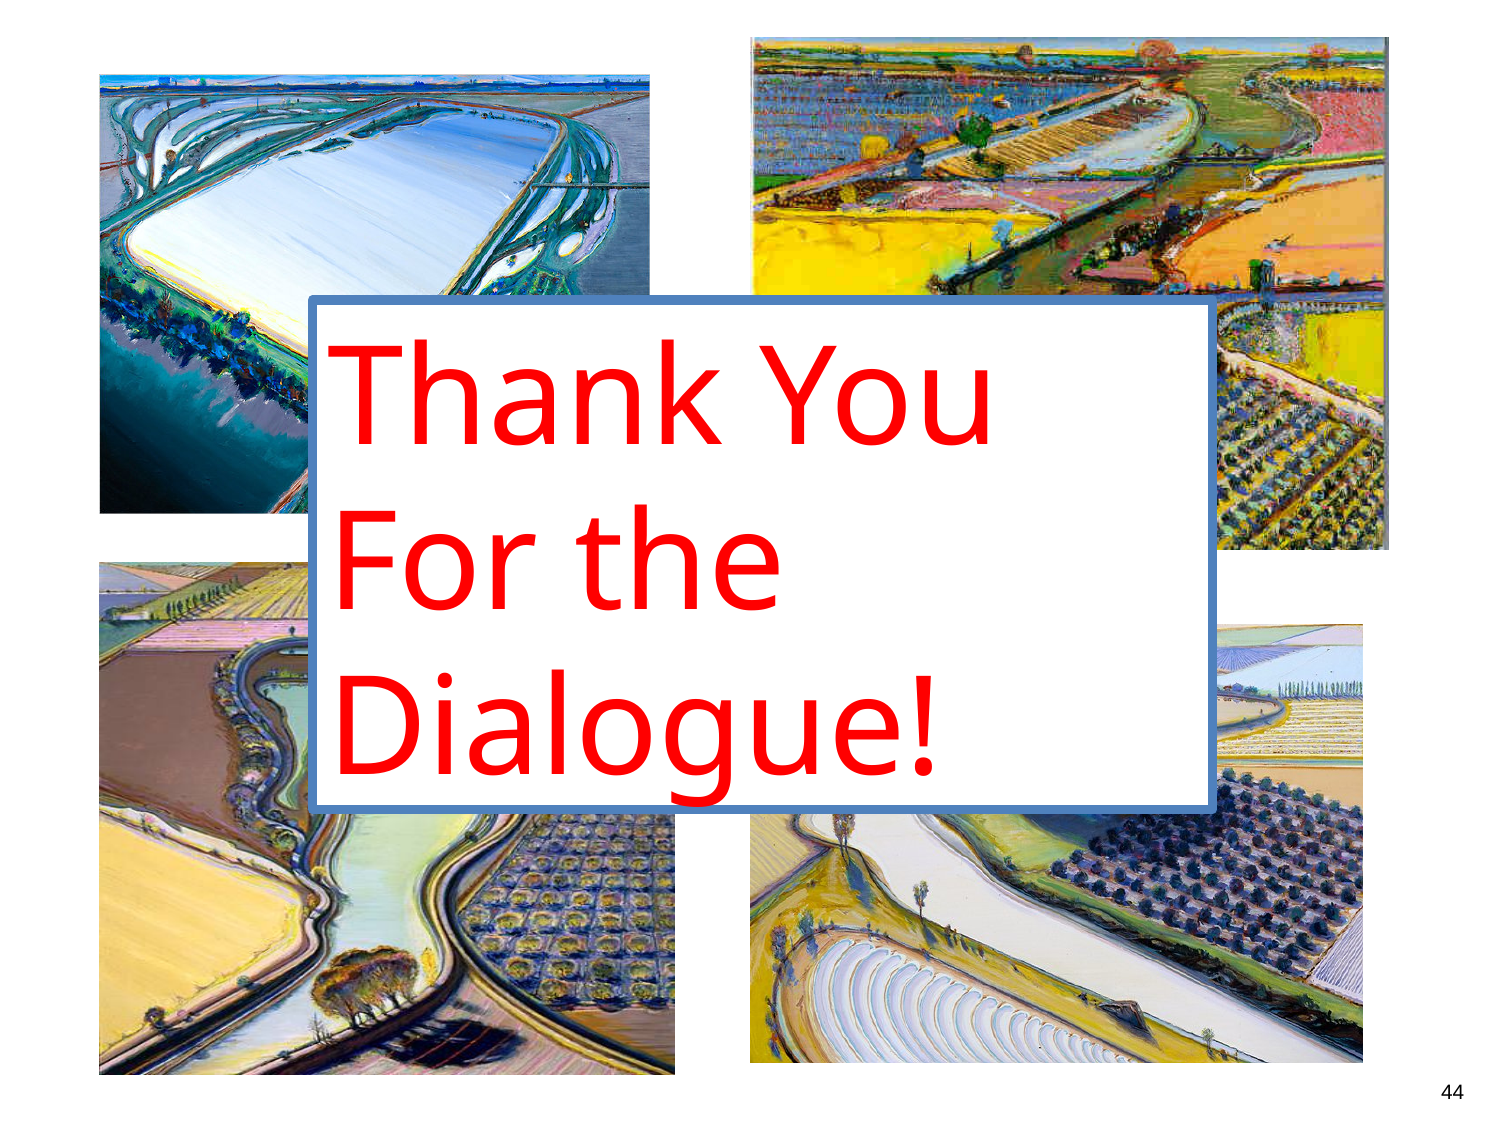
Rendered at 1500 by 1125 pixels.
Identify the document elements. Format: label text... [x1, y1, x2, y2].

slide_number 44 [1362, 1051, 1479, 1112]
picture [99, 74, 651, 515]
picture [749, 37, 1389, 551]
picture [99, 562, 676, 1076]
text_box Thank You For the Dialogue! [308, 295, 1217, 814]
picture [749, 624, 1363, 1063]
